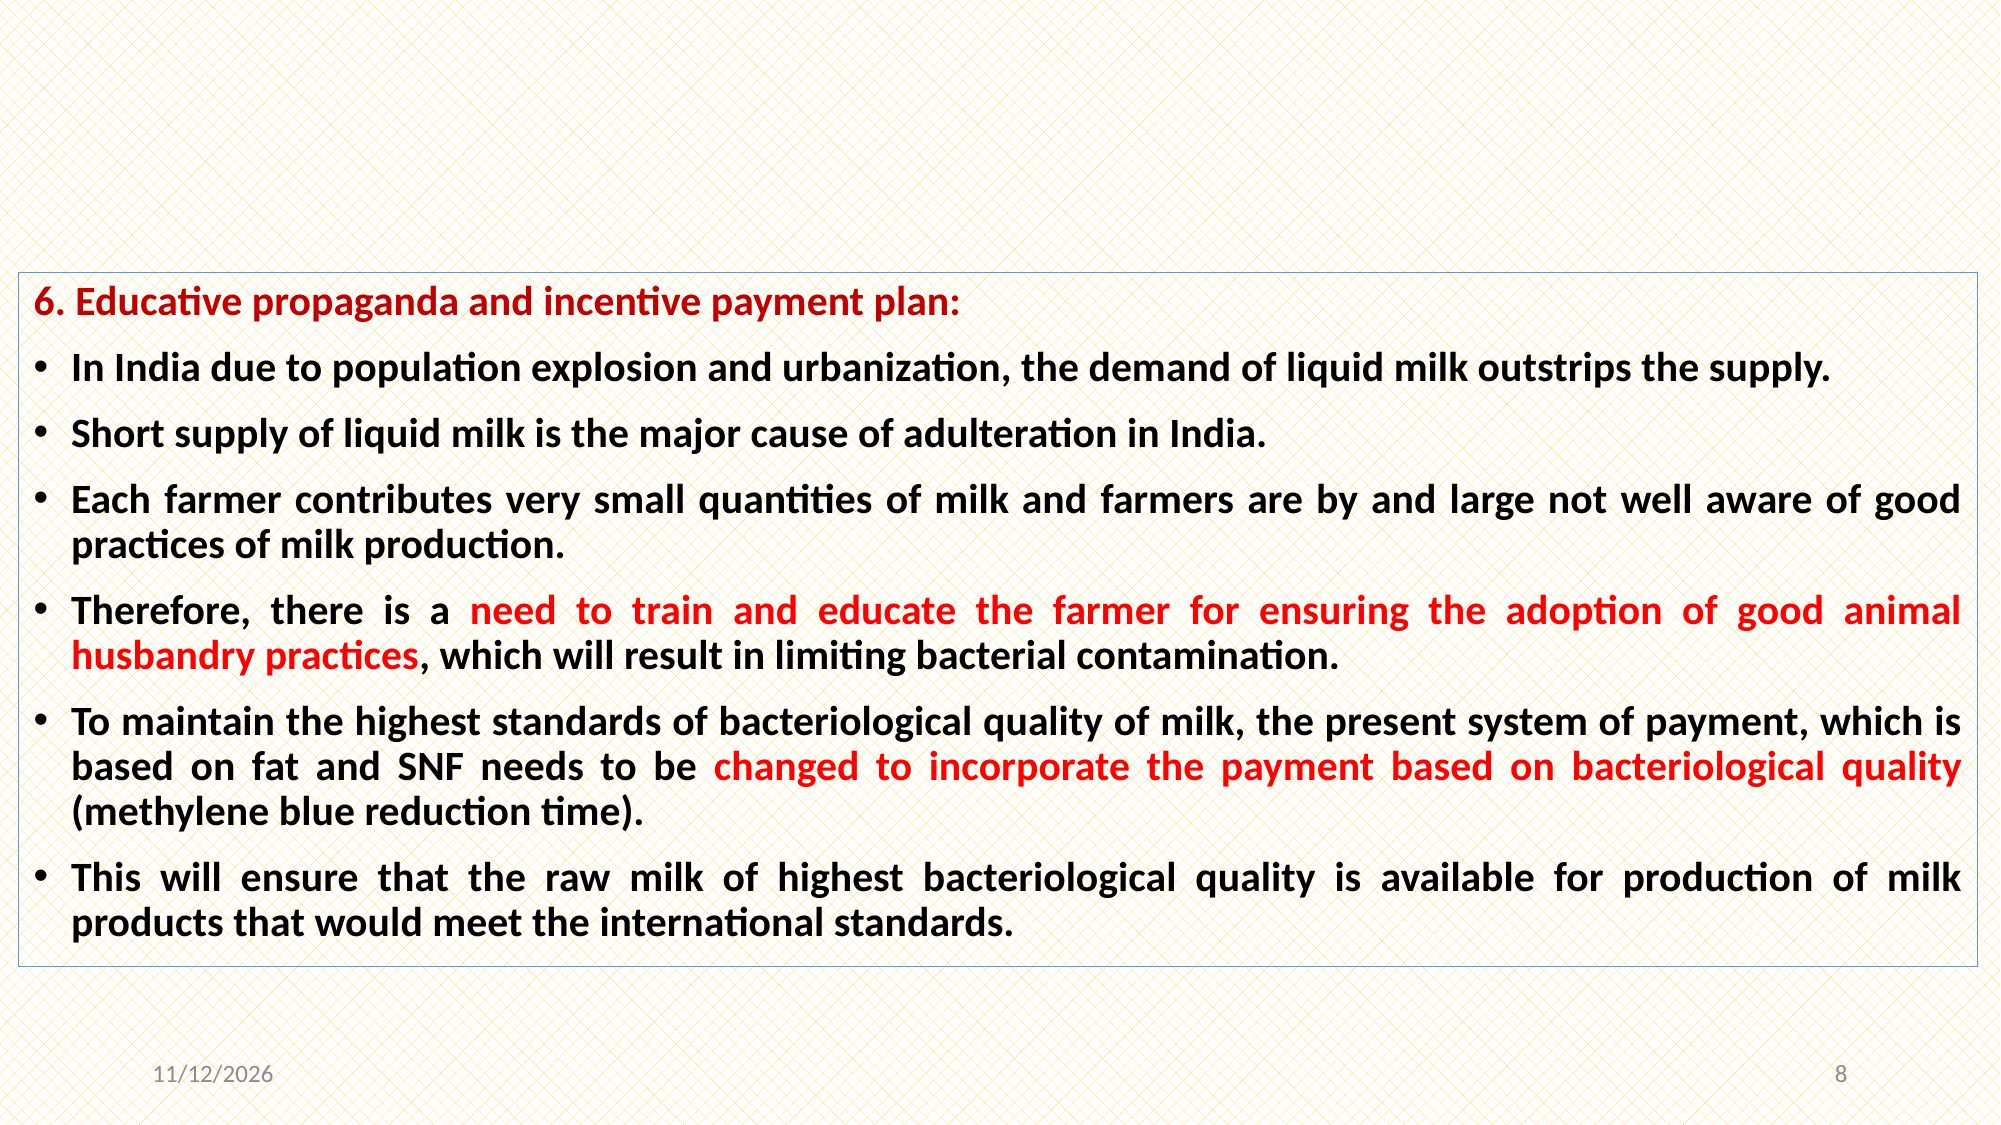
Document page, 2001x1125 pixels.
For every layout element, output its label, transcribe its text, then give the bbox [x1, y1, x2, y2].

list 6. Educative propaganda and incentive payment plan: In India due to population explosion and urbanization, the demand of liquid milk outstrips the supply. Short supply of liquid milk is the major cause of adulteration in India. Each farmer contributes very small quantities of milk and farmers are by and large not well aware of good practices of milk production. Therefore, there is a need to train and educate the farmer for ensuring the adoption of good animal husbandry practices, which will result in limiting bacterial contamination. To maintain the highest standards of bacteriological quality of milk, the present system of payment, which is based on fat and SNF needs to be changed to incorporate the payment based on bacteriological quality (methylene blue reduction time). This will ensure that the raw milk of highest bacteriological quality is available for production of milk products that would meet the international standards. [18, 272, 1978, 967]
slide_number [137, 1042, 588, 1103]
slide_number 8 [1412, 1042, 1863, 1103]
